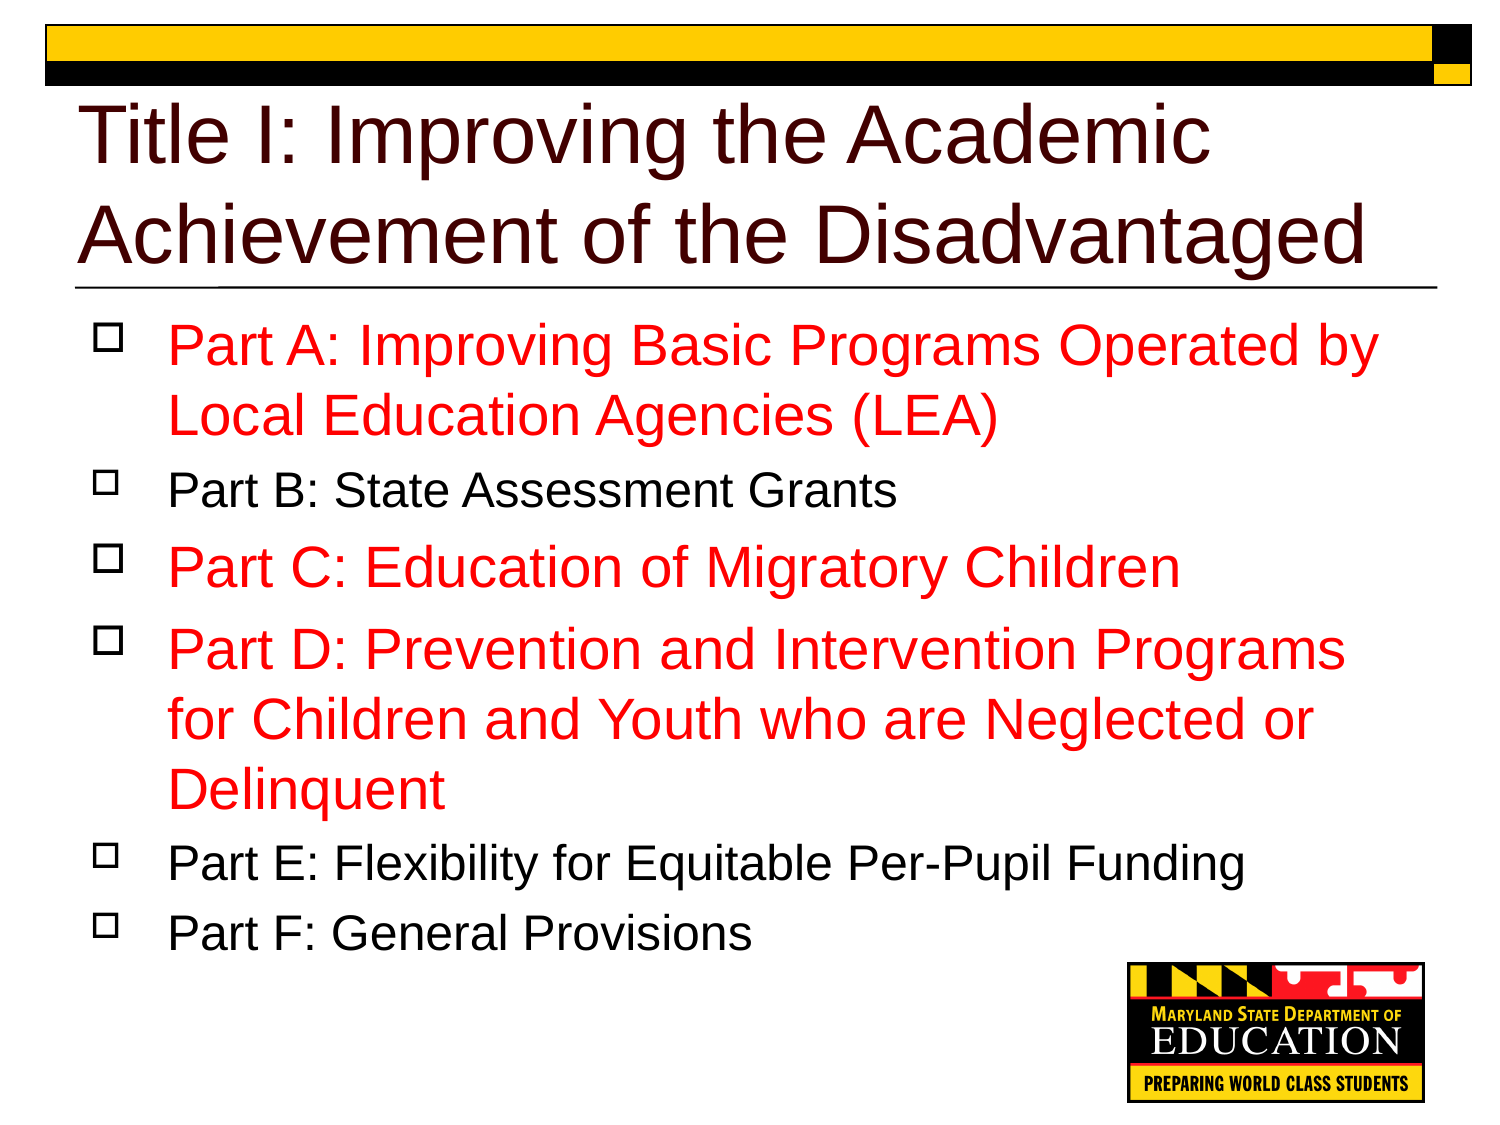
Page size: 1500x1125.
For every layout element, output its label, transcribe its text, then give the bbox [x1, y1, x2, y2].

picture [1127, 1006, 1425, 1103]
title Title I: Improving the Academic Achievement of the Disadvantaged [62, 99, 1413, 288]
list Part A: Improving Basic Programs Operated by Local Education Agencies (LEA) Part B: State Assessment Grants Part C: Education of Migratory Children Part D: Prevention and Intervention Programs for Children and Youth who are Neglected or Delinquent Part E: Flexibility for Equitable Per-Pupil Funding Part F: General Provisions [75, 299, 1425, 1006]
